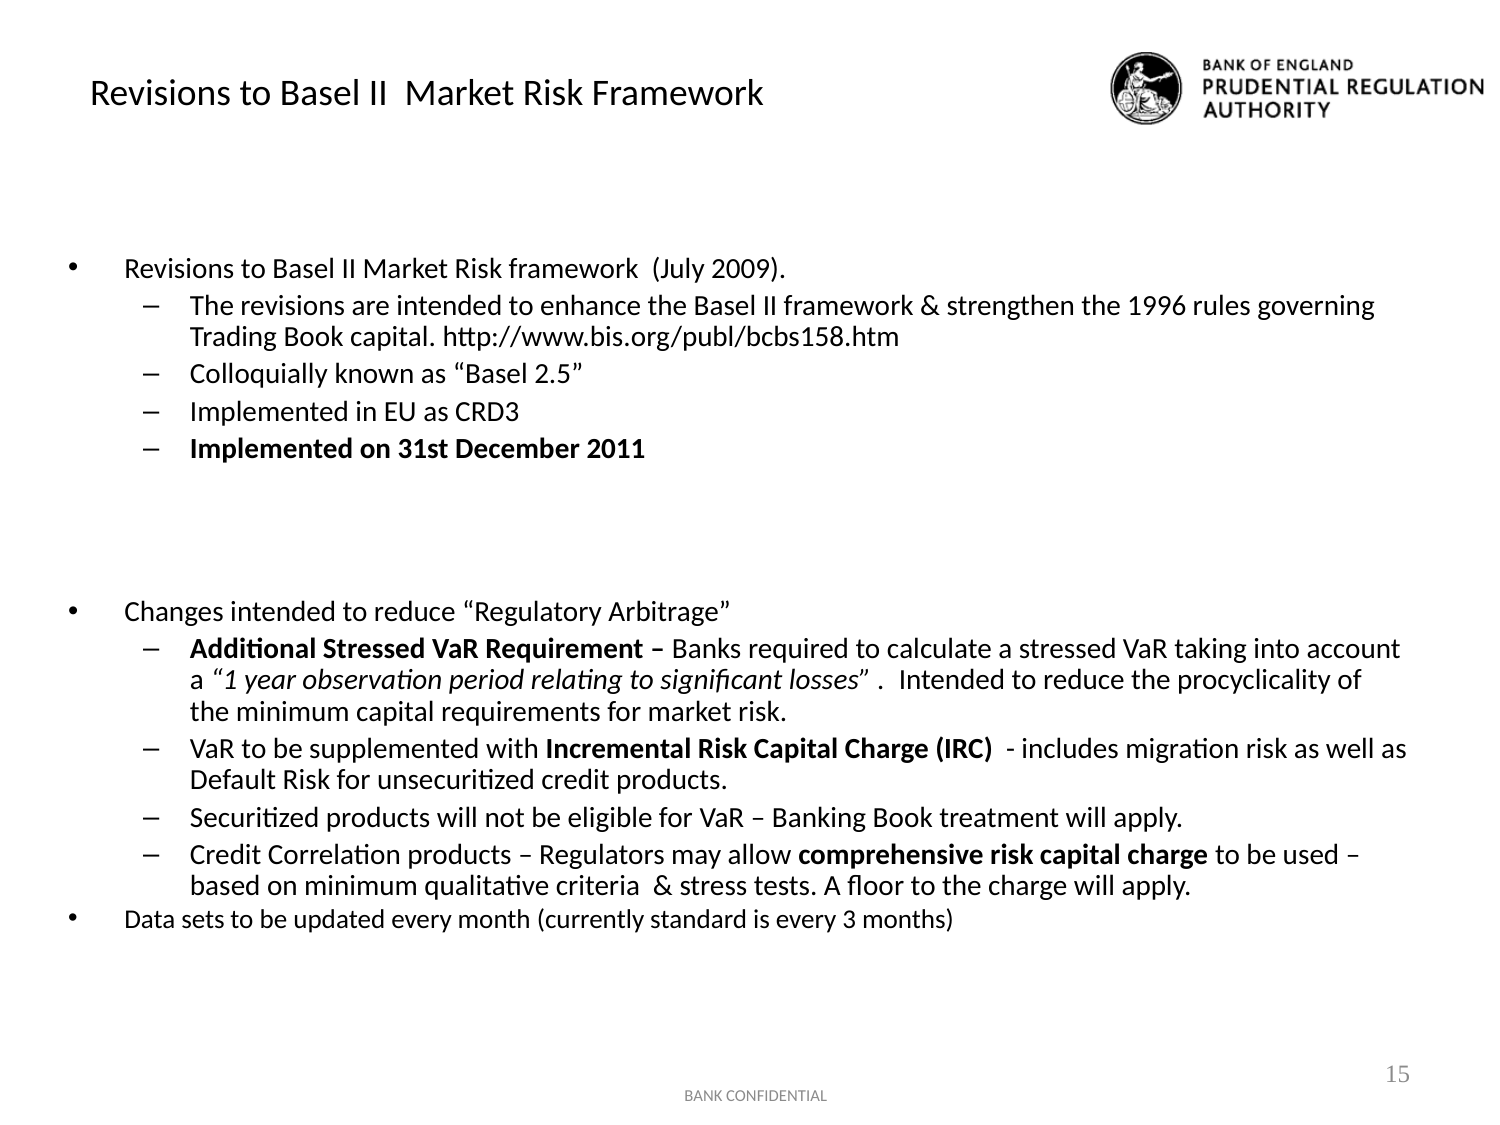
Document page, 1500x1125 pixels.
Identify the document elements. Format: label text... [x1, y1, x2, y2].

list Revisions to Basel II Market Risk framework (July 2009). The revisions are intended to enhance the Basel II framework & strengthen the 1996 rules governing Trading Book capital. http://www.bis.org/publ/bcbs158.htm Colloquially known as “Basel 2.5” Implemented in EU as CRD3 Implemented on 31st December 2011 Changes intended to reduce “Regulatory Arbitrage” Additional Stressed VaR Requirement – Banks required to calculate a stressed VaR taking into account a “1 year observation period relating to significant losses” . Intended to reduce the procyclicality of the minimum capital requirements for market risk. VaR to be supplemented with Incremental Risk Capital Charge (IRC) - includes migration risk as well as Default Risk for unsecuritized credit products. Securitized products will not be eligible for VaR – Banking Book treatment will apply. Credit Correlation products – Regulators may allow comprehensive risk capital charge to be used – based on minimum qualitative criteria & stress tests. A floor to the charge will apply. Data sets to be updated every month (currently standard is every 3 months) [53, 208, 1424, 1014]
text_box BANK CONFIDENTIAL [518, 1065, 994, 1125]
picture [1104, 42, 1489, 137]
title Revisions to Basel II Market Risk Framework [75, 45, 1100, 137]
slide_number 15 [1074, 1042, 1425, 1103]
footer [512, 1042, 988, 1103]
